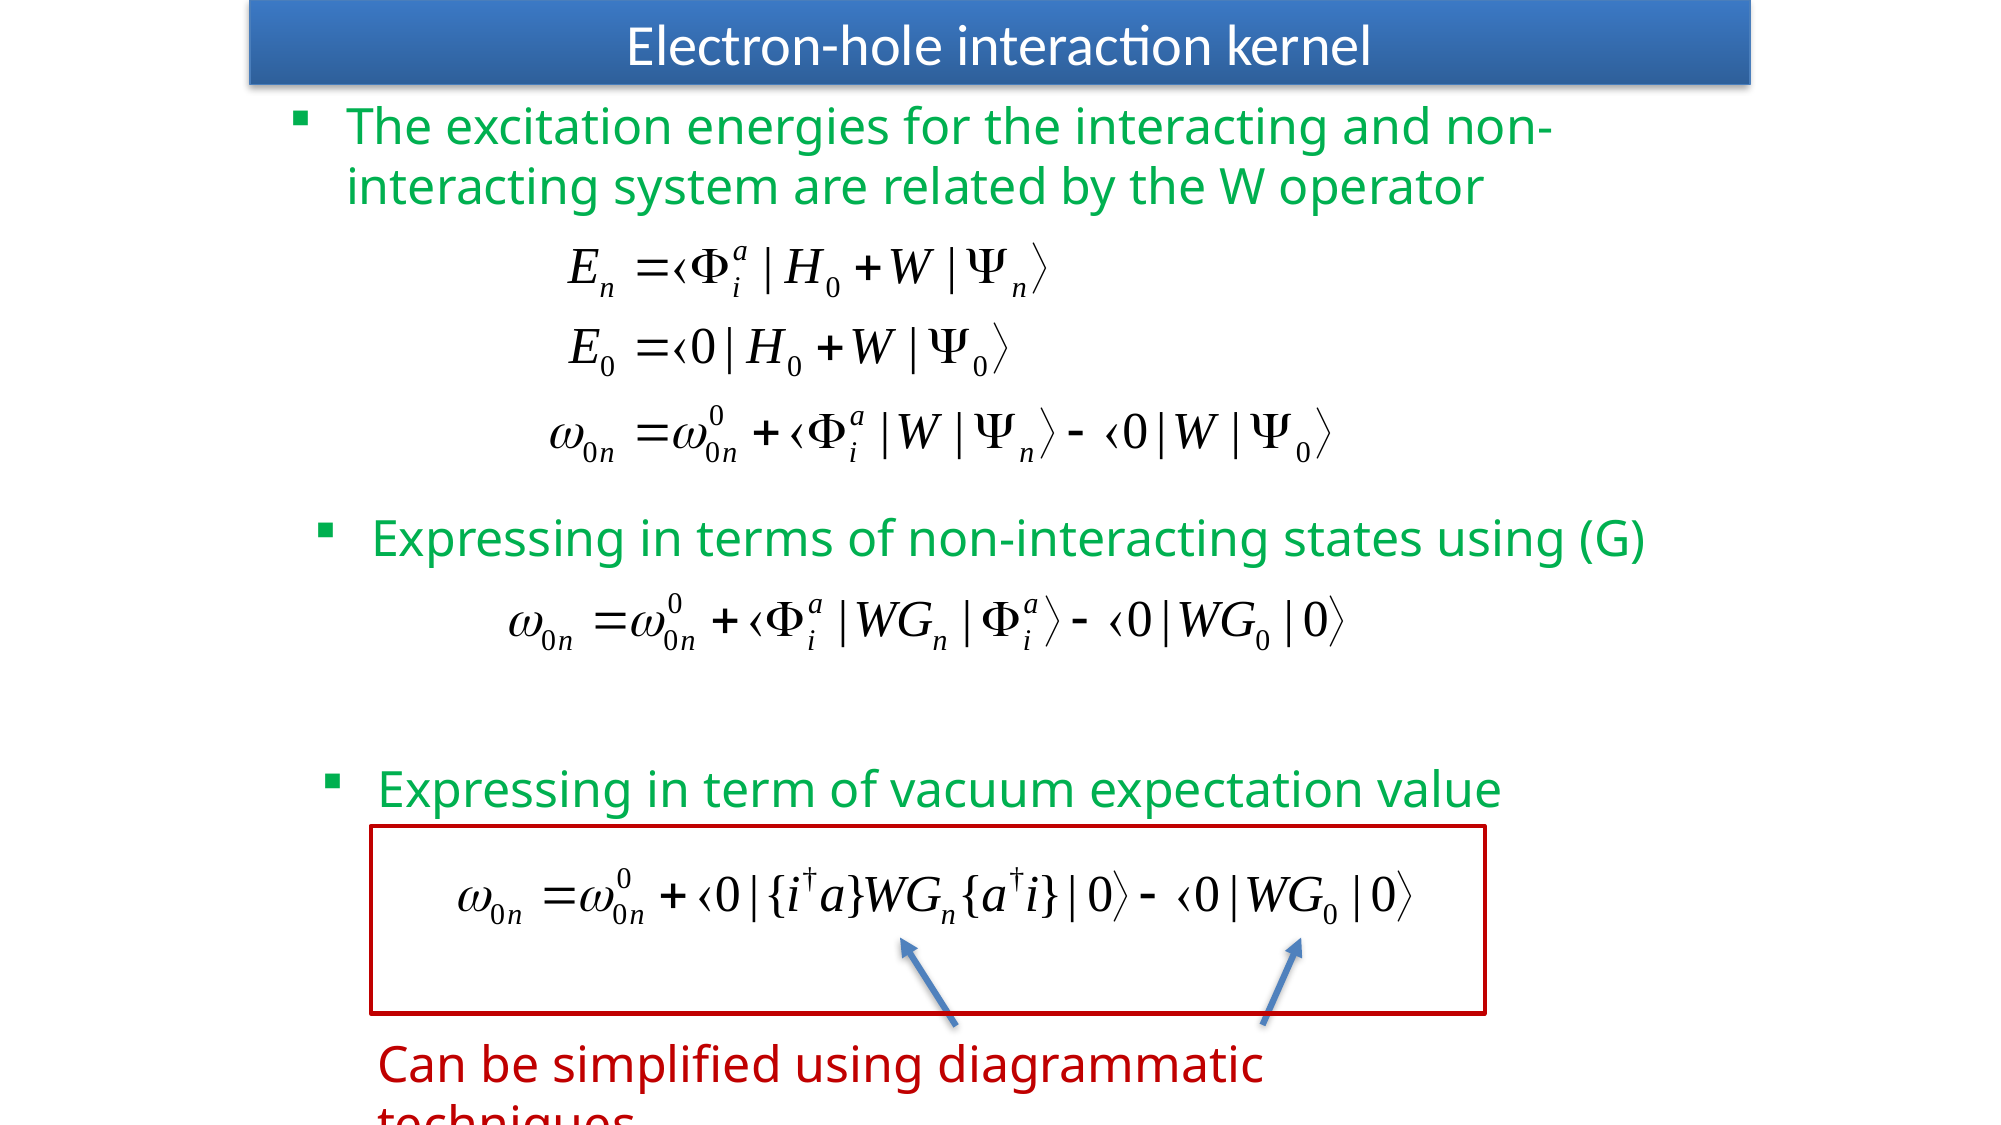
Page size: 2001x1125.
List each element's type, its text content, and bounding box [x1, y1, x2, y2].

text_box Can be simplified using diagrammatic techniques [362, 1024, 1550, 1125]
text_box The excitation energies for the interacting and non-interacting system are related by the W operator [275, 87, 1675, 223]
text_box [541, 224, 1346, 476]
text_box Expressing in terms of non-interacting states using (G) [300, 499, 1700, 574]
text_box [449, 855, 1425, 938]
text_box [899, 937, 957, 1027]
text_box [500, 580, 1355, 663]
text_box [1262, 937, 1302, 1026]
text_box Expressing in term of vacuum expectation value [306, 750, 1707, 826]
text_box [369, 824, 1487, 1016]
text_box Electron-hole interaction kernel [249, 0, 1751, 85]
